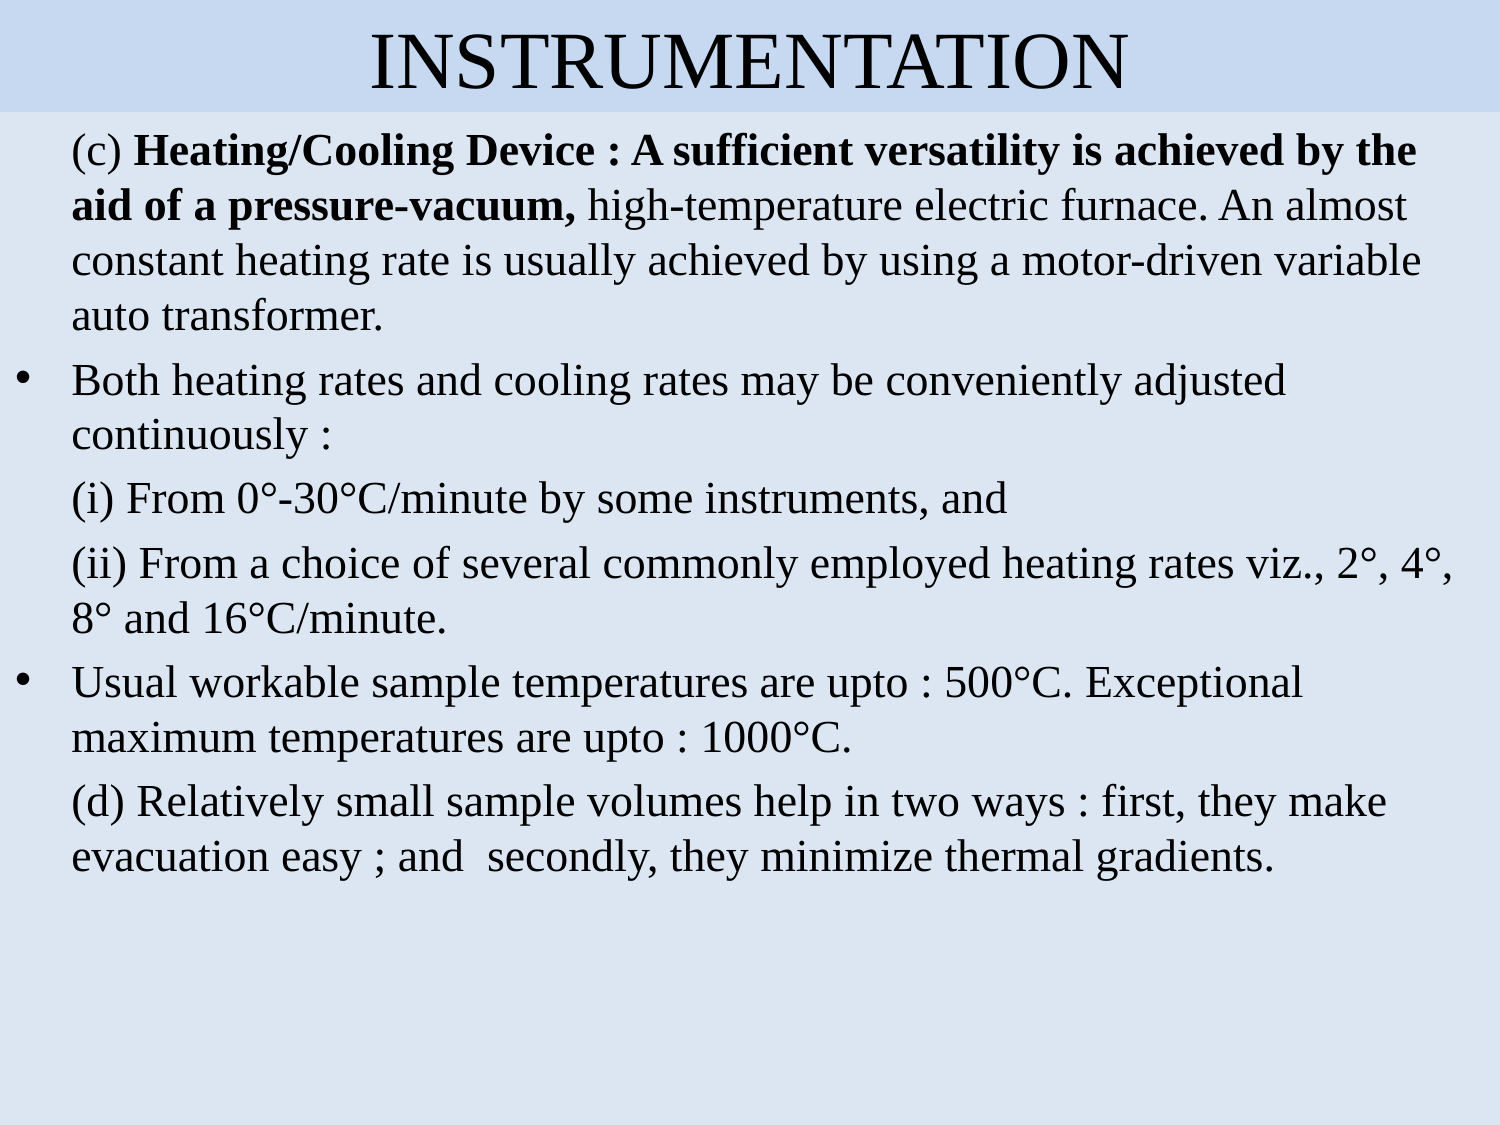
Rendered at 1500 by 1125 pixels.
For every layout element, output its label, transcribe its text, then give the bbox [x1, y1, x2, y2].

text_box INSTRUMENTATION [0, 0, 1500, 113]
list (c) Heating/Cooling Device : A sufficient versatility is achieved by the aid of a pressure-vacuum, high-temperature electric furnace. An almost constant heating rate is usually achieved by using a motor-driven variable auto transformer. Both heating rates and cooling rates may be conveniently adjusted continuously : (i) From 0°-30°C/minute by some instruments, and (ii) From a choice of several commonly employed heating rates viz., 2°, 4°, 8° and 16°C/minute. Usual workable sample temperatures are upto : 500°C. Exceptional maximum temperatures are upto : 1000°C. (d) Relatively small sample volumes help in two ways : first, they make evacuation easy ; and secondly, they minimize thermal gradients. [0, 113, 1500, 1125]
